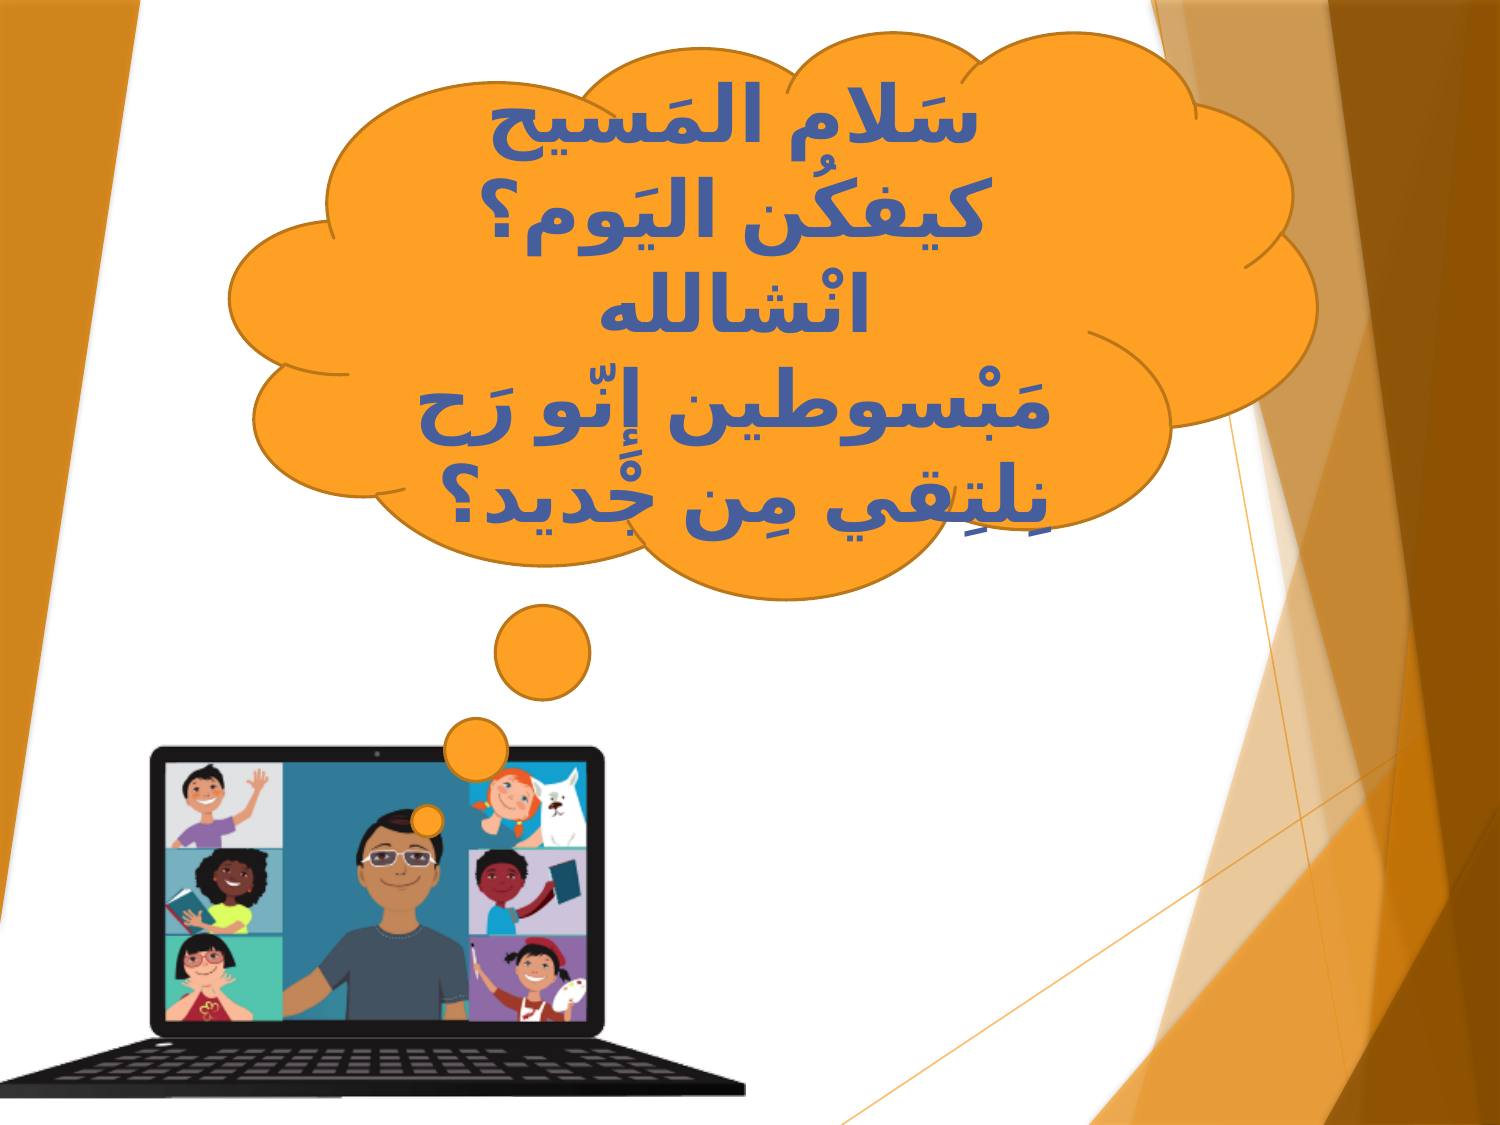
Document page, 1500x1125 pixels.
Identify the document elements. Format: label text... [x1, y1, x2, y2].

picture [0, 699, 746, 1123]
text_box سَلام المَسيح كيفكُن اليَوم؟ انْشالله مَبْسوطين إِنّو رَح نِلتِقي مِن جْديد؟ [227, 31, 1319, 602]
text_box سَلام المَسيح كيفكُن اليَوم؟ انْشالله مَبْسوطين إِنّو رَح نِلتِقي مِن جْديد؟ [493, 603, 592, 699]
